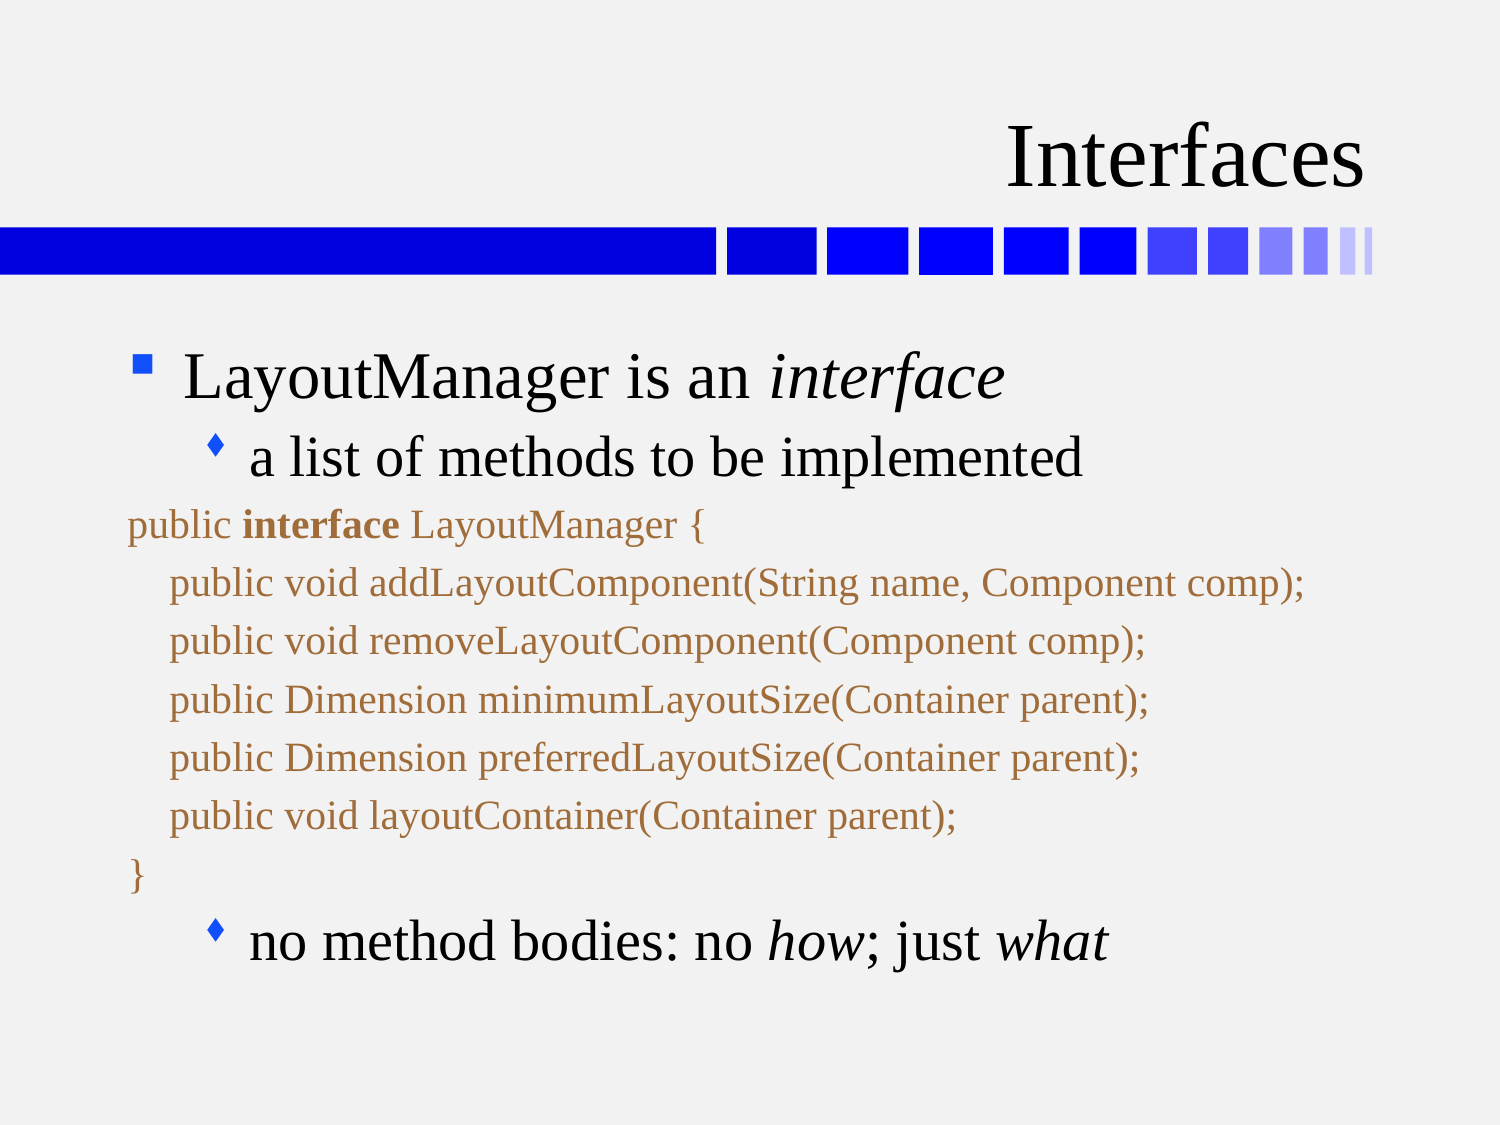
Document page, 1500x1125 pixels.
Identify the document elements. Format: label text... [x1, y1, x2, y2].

title Interfaces [109, 27, 1383, 213]
list LayoutManager is an interface a list of methods to be implemented public interface LayoutManager { public void addLayoutComponent(String name, Component comp); public void removeLayoutComponent(Component comp); public Dimension minimumLayoutSize(Container parent); public Dimension preferredLayoutSize(Container parent); public void layoutContainer(Container parent); } no method bodies: no how; just what [111, 324, 1383, 1001]
